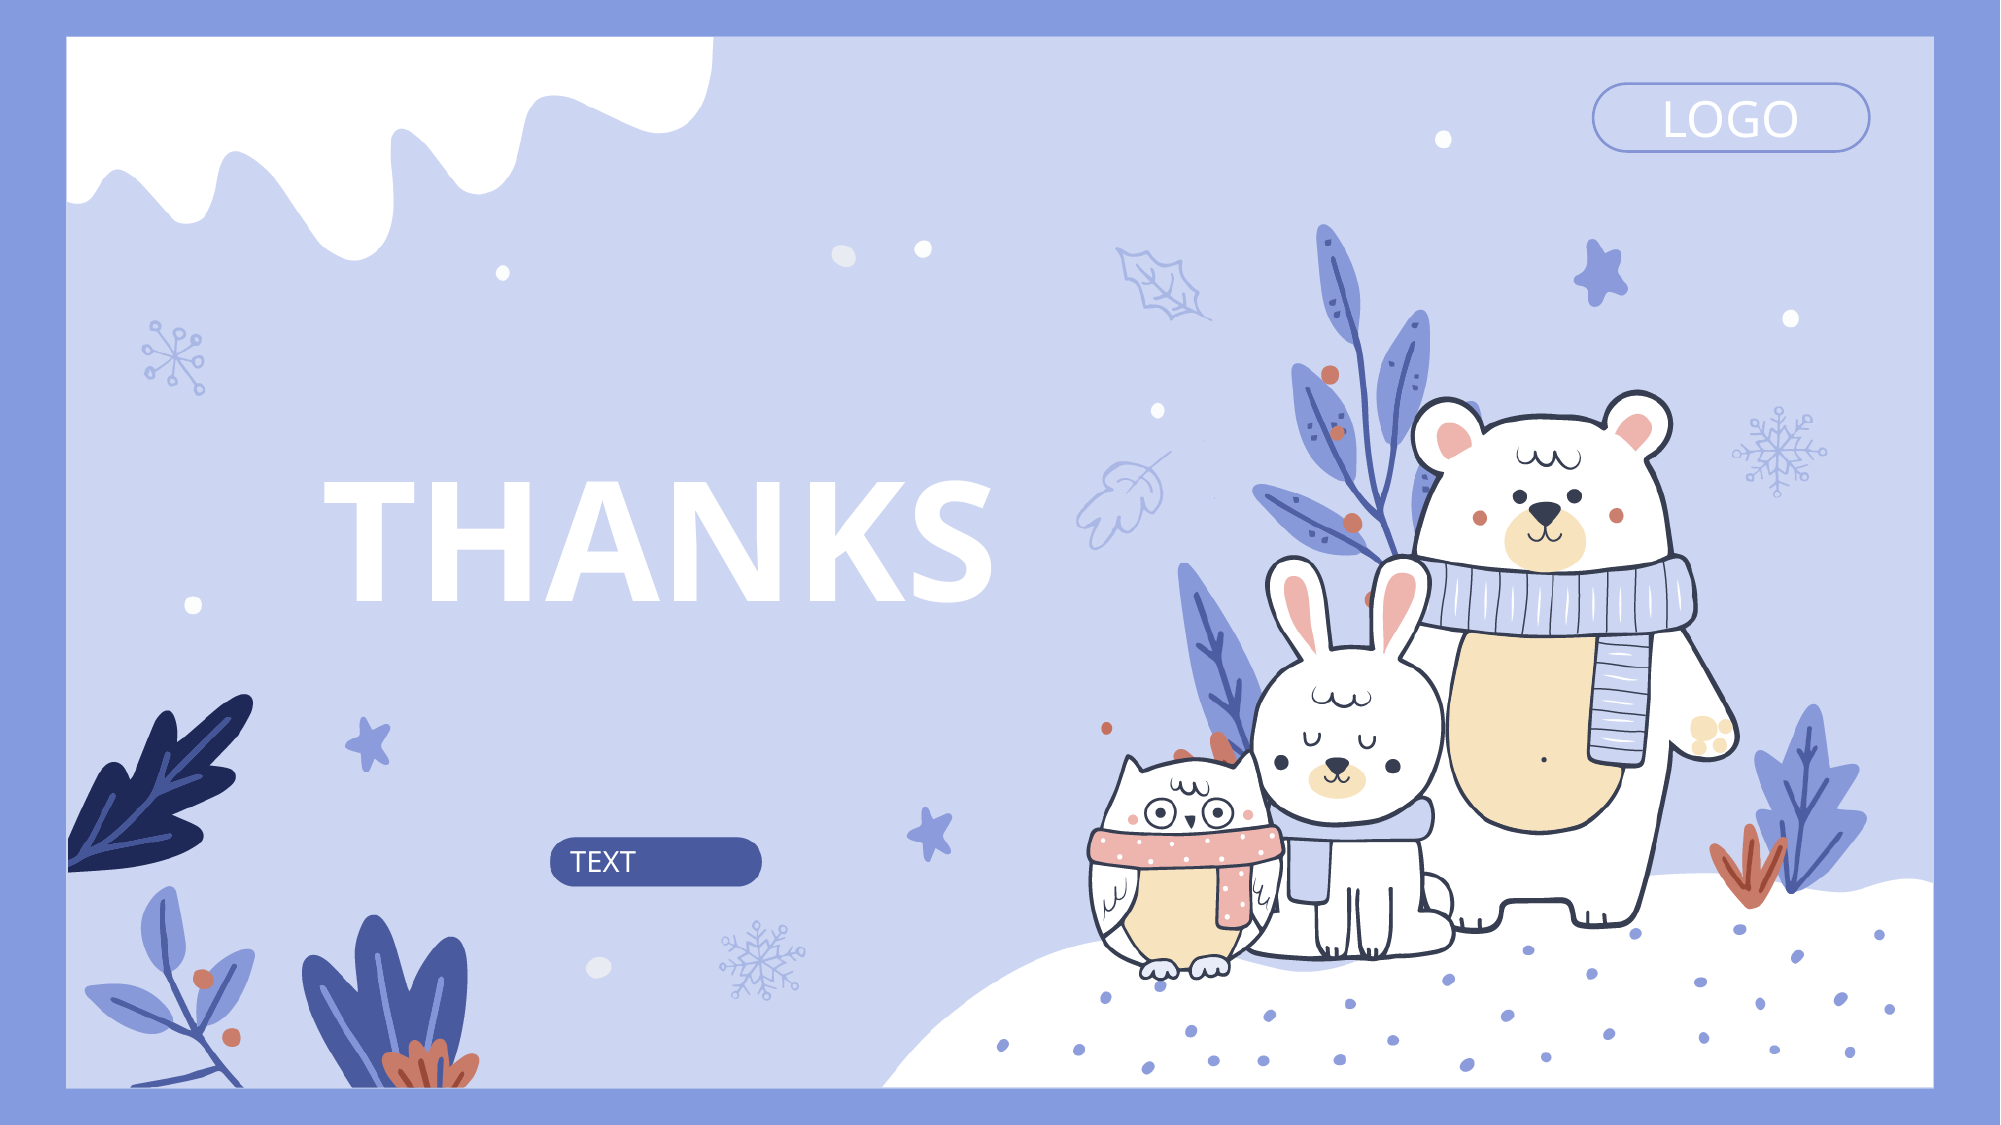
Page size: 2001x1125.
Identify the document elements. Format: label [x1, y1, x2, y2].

picture [66, 36, 1934, 1089]
text_box [67, 37, 1933, 1088]
